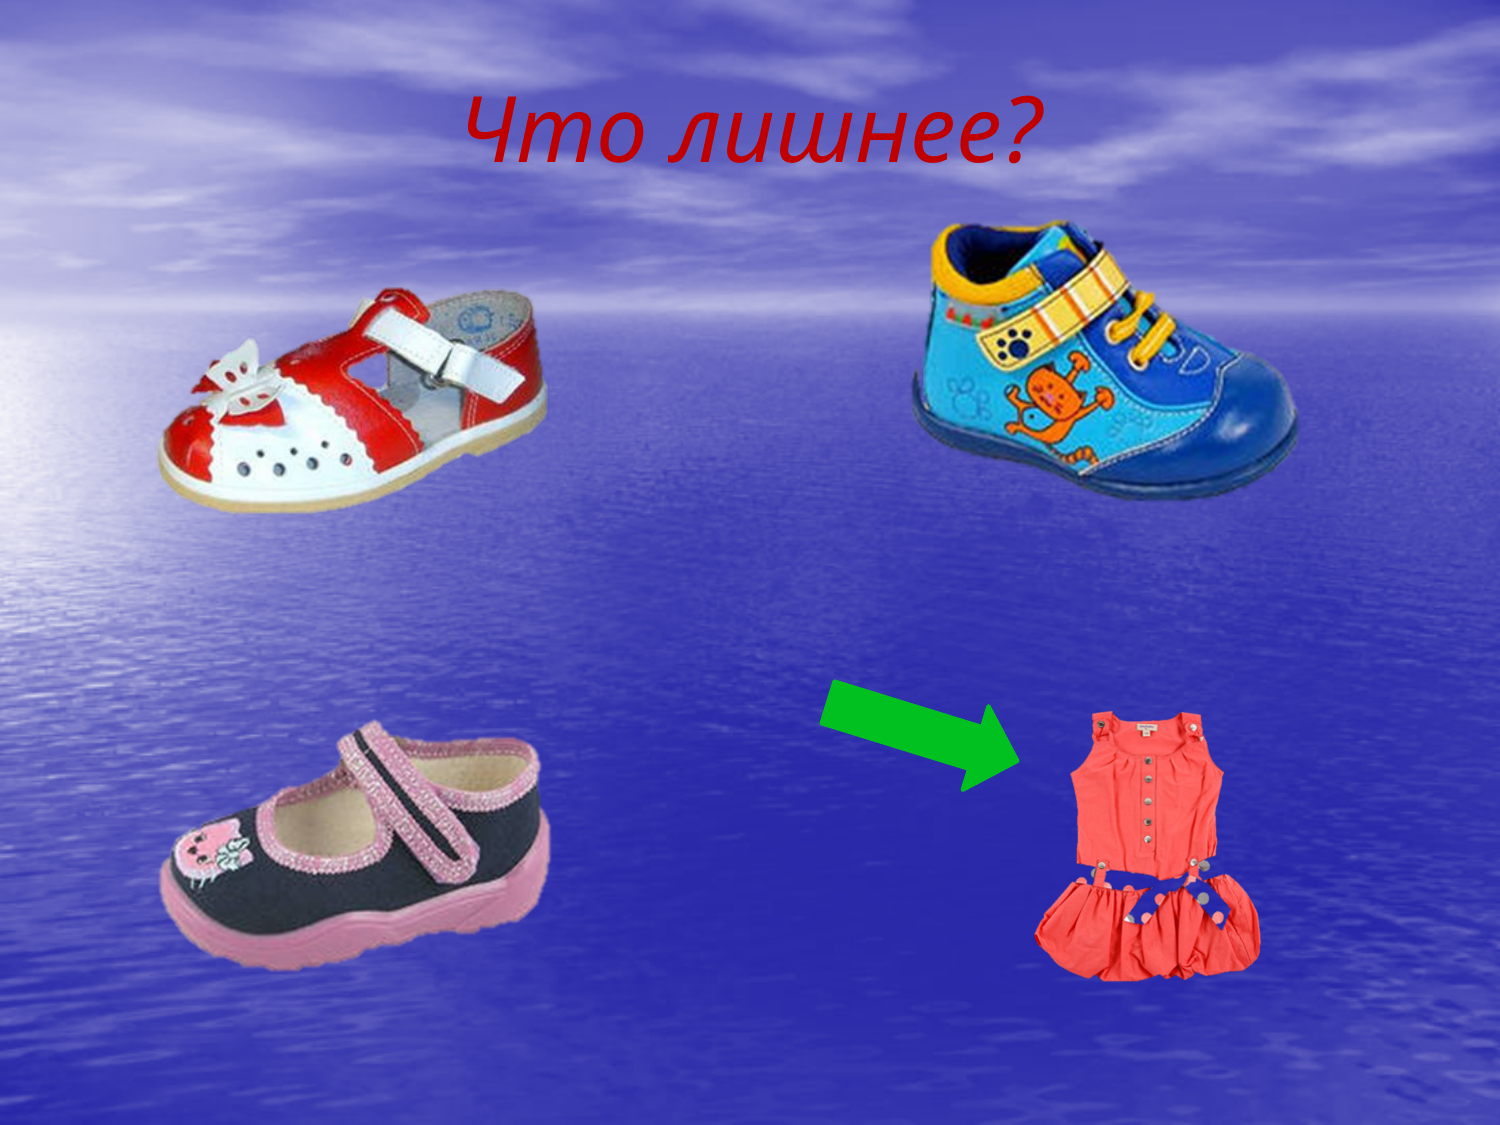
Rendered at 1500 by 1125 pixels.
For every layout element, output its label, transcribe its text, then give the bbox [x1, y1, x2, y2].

picture [1024, 699, 1271, 992]
picture [887, 199, 1313, 521]
title Что лишнее? [75, 50, 1425, 202]
picture [149, 287, 551, 517]
text_box [819, 679, 1019, 792]
picture [137, 699, 576, 992]
